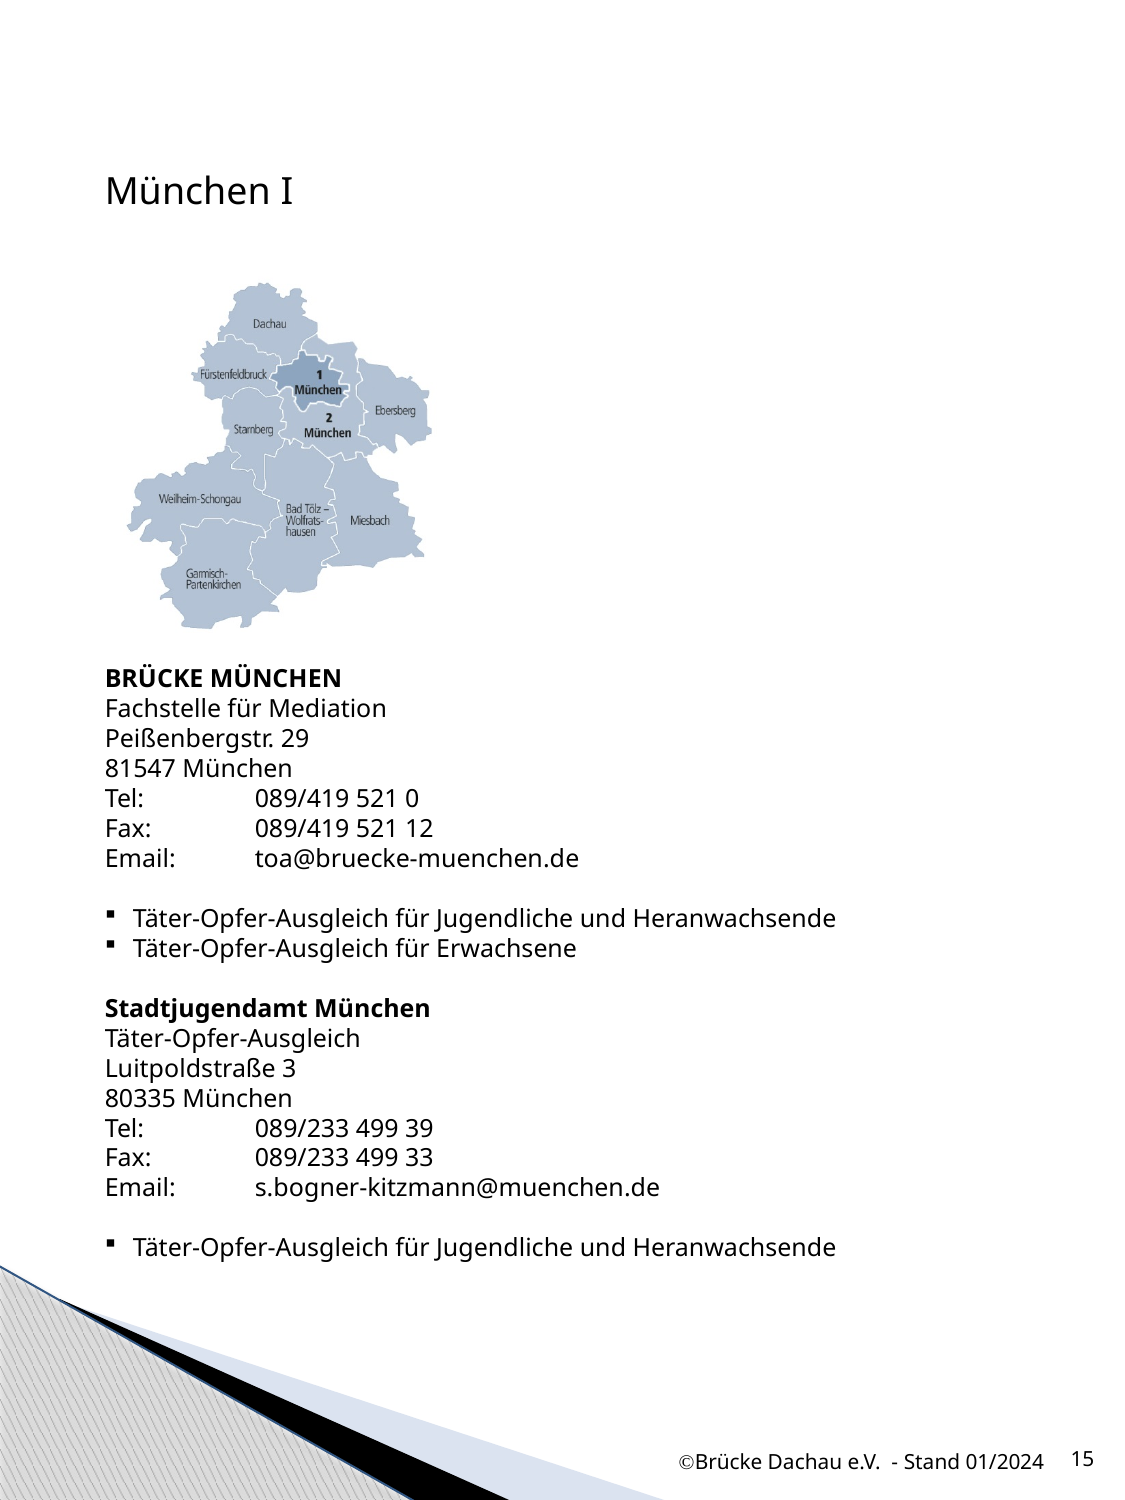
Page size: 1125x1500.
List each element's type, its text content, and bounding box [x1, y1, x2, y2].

text_box BRÜCKE MÜNCHEN Fachstelle für Mediation Peißenbergstr. 29 81547 München Tel: 089/419 521 0 Fax: 089/419 521 12 Email: toa@bruecke-muenchen.de Täter-Opfer-Ausgleich für Jugendliche und Heranwachsende Täter-Opfer-Ausgleich für Erwachsene Stadtjugendamt München Täter-Opfer-Ausgleich Luitpoldstraße 3 80335 München Tel: 089/233 499 39 Fax: 089/233 499 33 Email: s.bogner-kitzmann@muenchen.de Täter-Opfer-Ausgleich für Jugendliche und Heranwachsende [89, 655, 1035, 1359]
text_box München I [89, 159, 1035, 220]
picture [0, 218, 593, 692]
slide_number 15 [1059, 1401, 1109, 1482]
footer Brücke Dachau e.V. - Stand 01/2024 [538, 1399, 1059, 1482]
